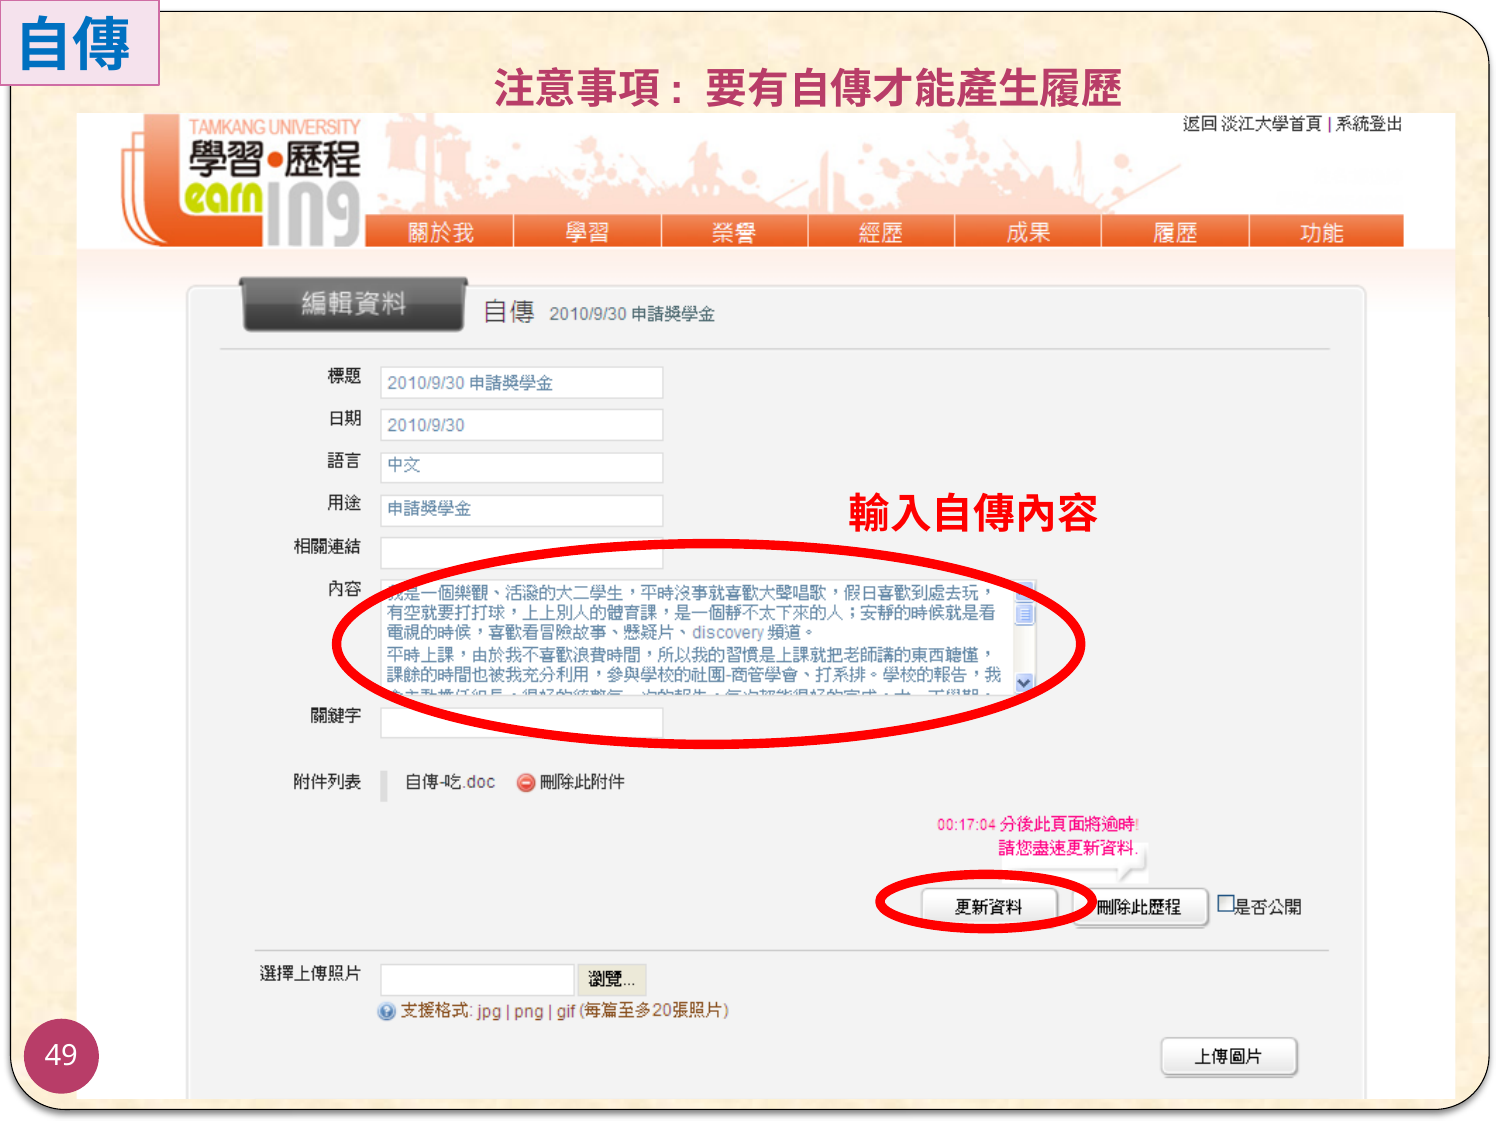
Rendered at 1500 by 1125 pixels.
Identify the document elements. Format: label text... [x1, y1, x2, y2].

text_box 注意事項: 要有自傳才能產生履歷 [478, 54, 1164, 112]
picture [12, 12, 1488, 1108]
text_box 自傳 [0, 0, 160, 86]
slide_number 49 [23, 1018, 71, 1094]
